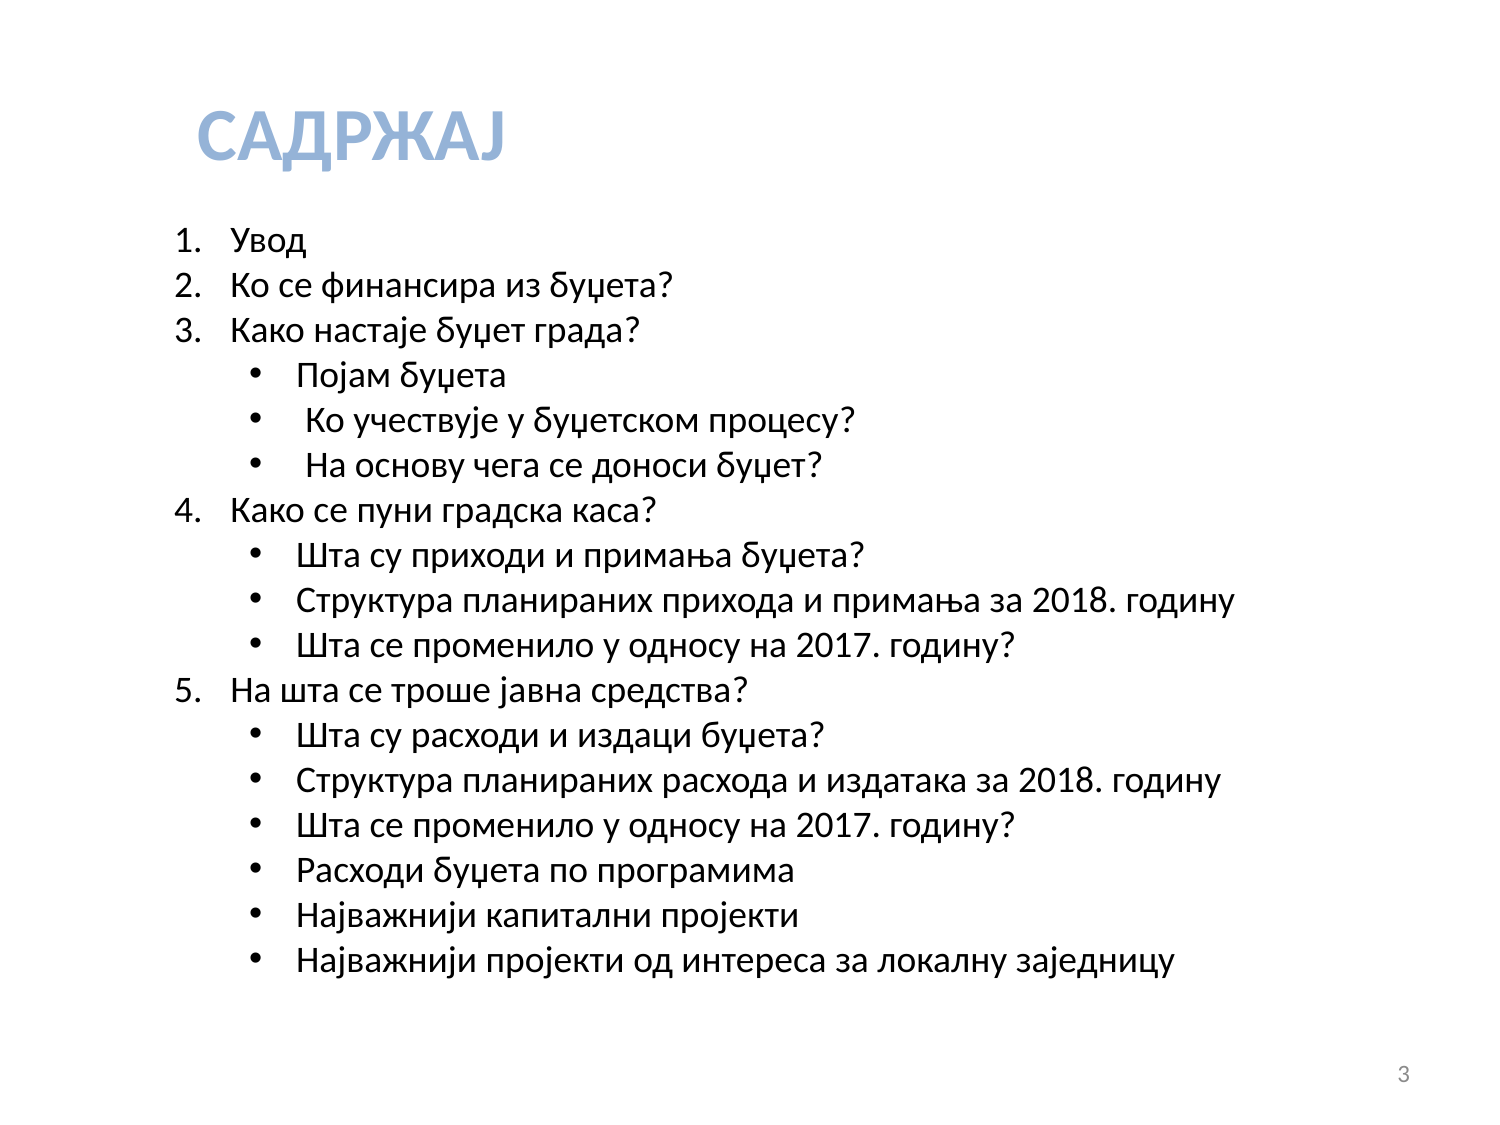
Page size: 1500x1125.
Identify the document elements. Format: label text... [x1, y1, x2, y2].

text_box Увод Ко се финансира из буџета? Како настаје буџет града? Појам буџета Ко учествује у буџетском процесу? На основу чега се доноси буџет? Како се пуни градска каса? Шта су приходи и примања буџета? Структура планираних прихода и примања за 2018. годину Шта се променило у односу на 2017. годину? На шта се троше јавна средства? Шта су расходи и издаци буџета? Структура планираних расхода и издатака за 2018. годину Шта се променило у односу на 2017. годину? Расходи буџета по програмима Најважнији капитални пројекти Најважнији пројекти од интереса за локалну заједницу [159, 208, 1396, 988]
slide_number 3 [1074, 1042, 1425, 1103]
text_box САДРЖАЈ [182, 78, 621, 183]
